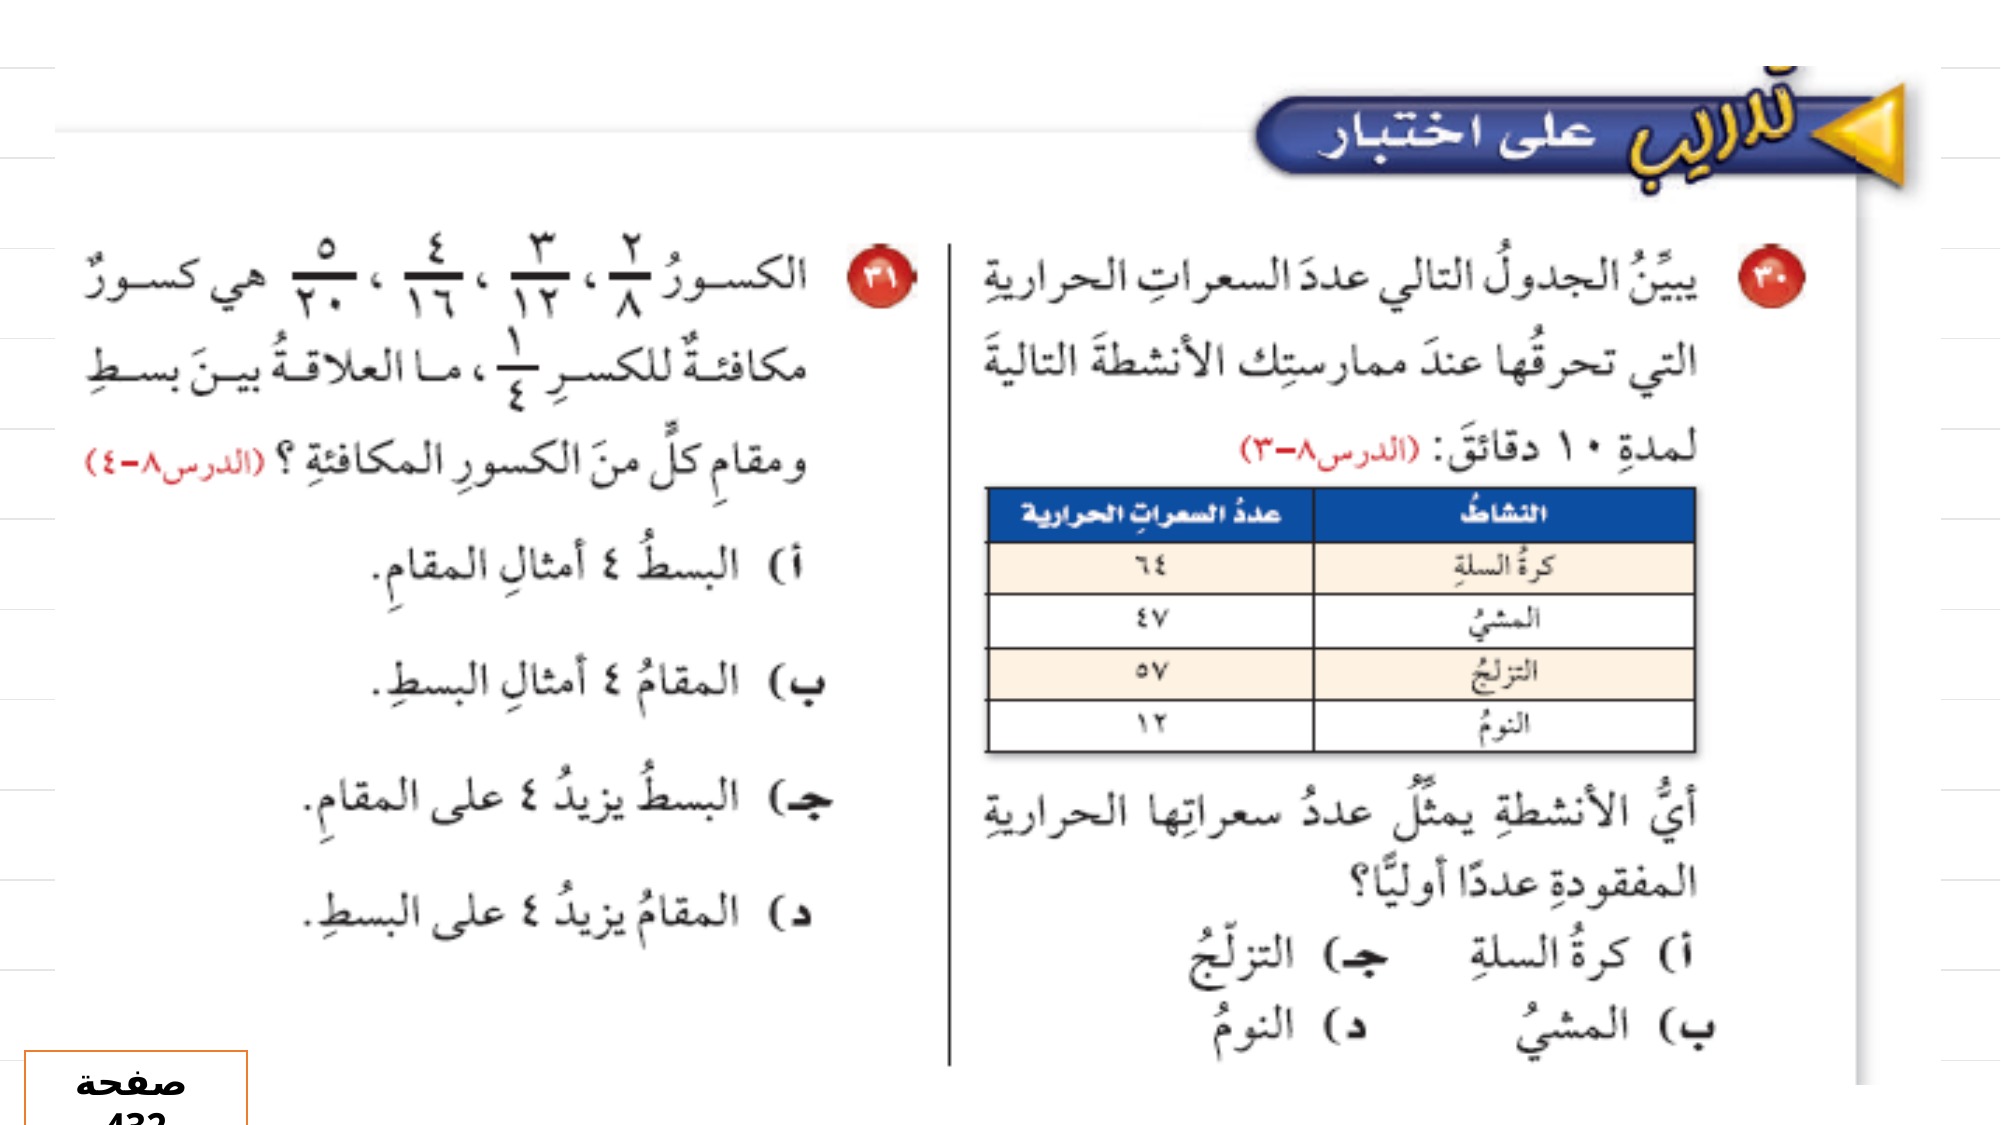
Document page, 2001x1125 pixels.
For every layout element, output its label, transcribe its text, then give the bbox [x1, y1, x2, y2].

picture [55, 66, 1941, 1085]
text_box صفحة 432 [24, 1050, 248, 1125]
